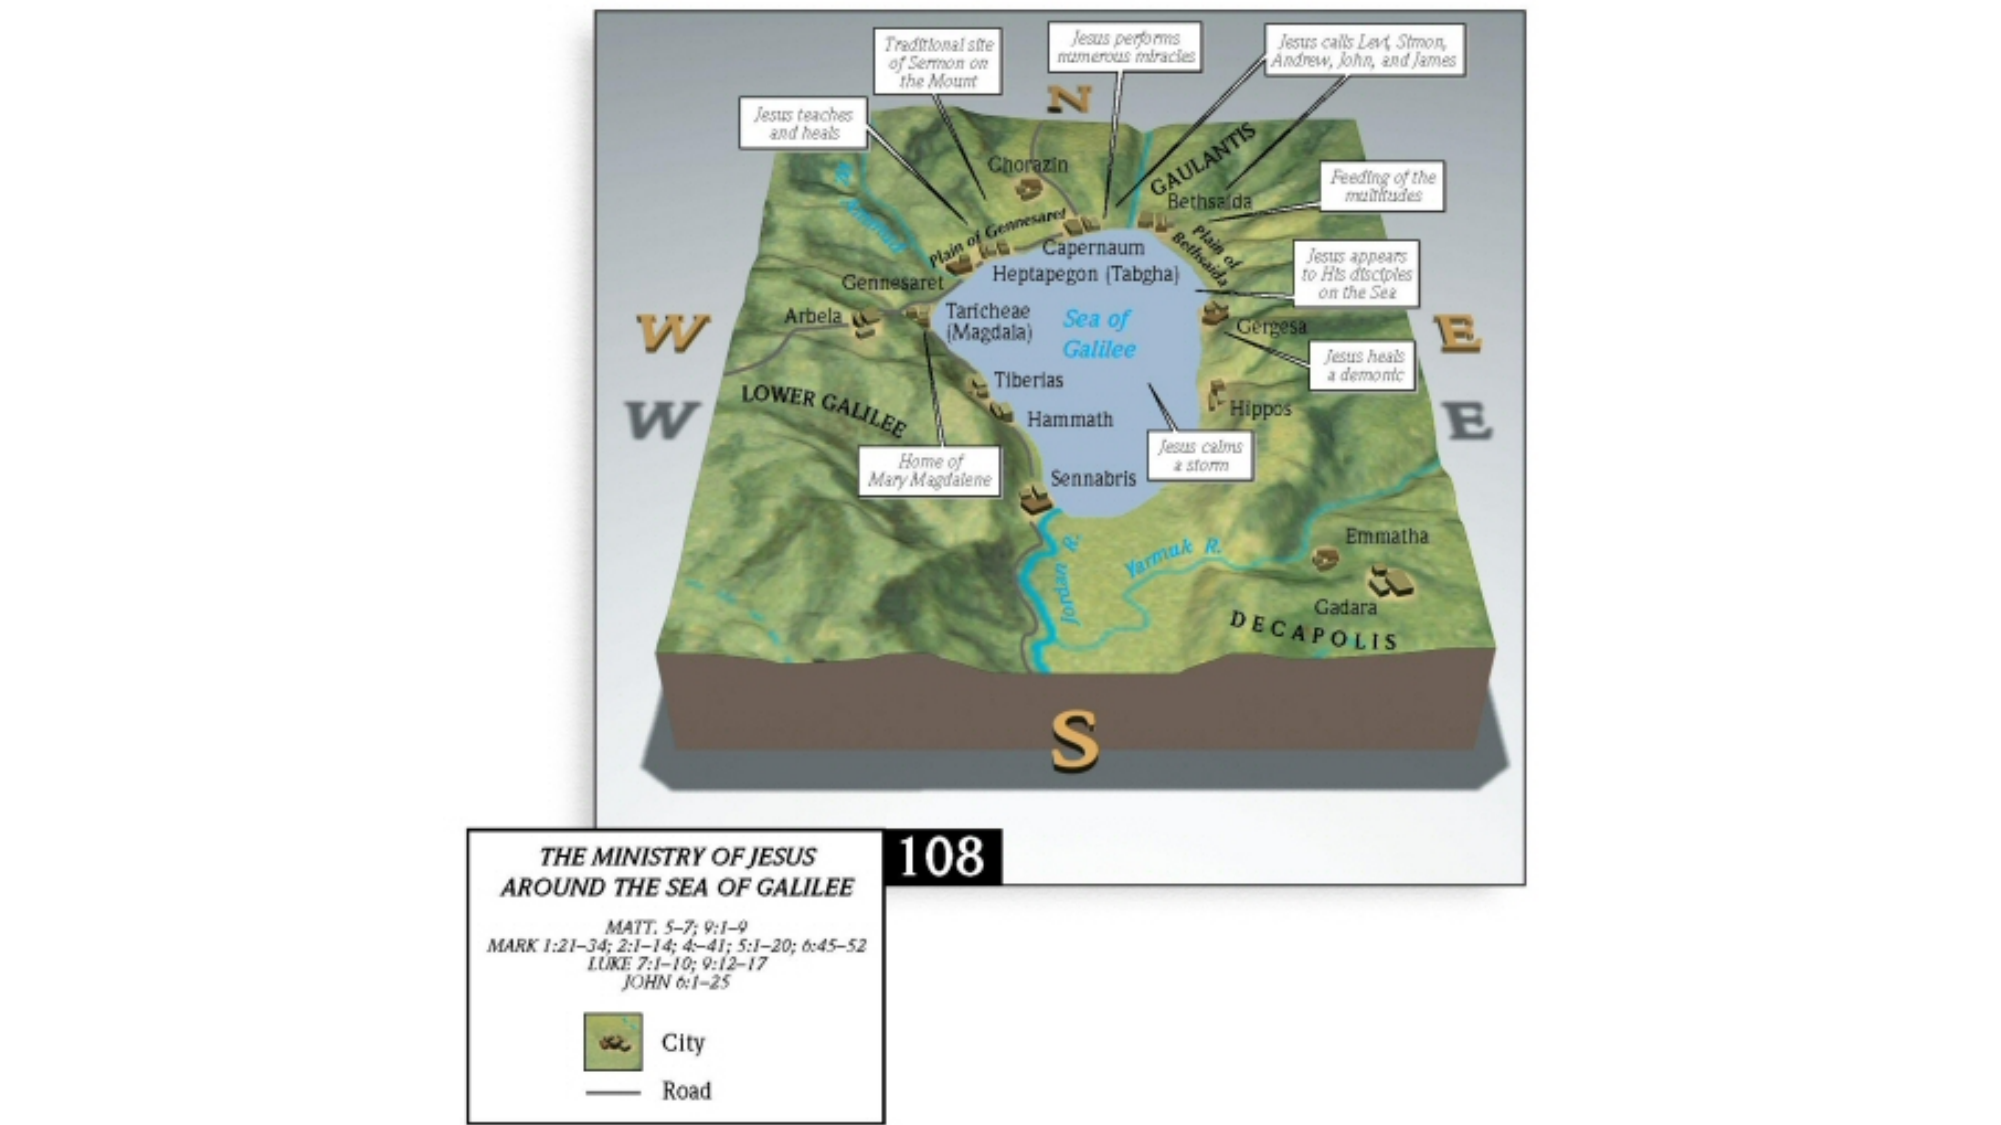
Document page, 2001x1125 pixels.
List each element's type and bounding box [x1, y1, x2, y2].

picture [443, 0, 1547, 1125]
